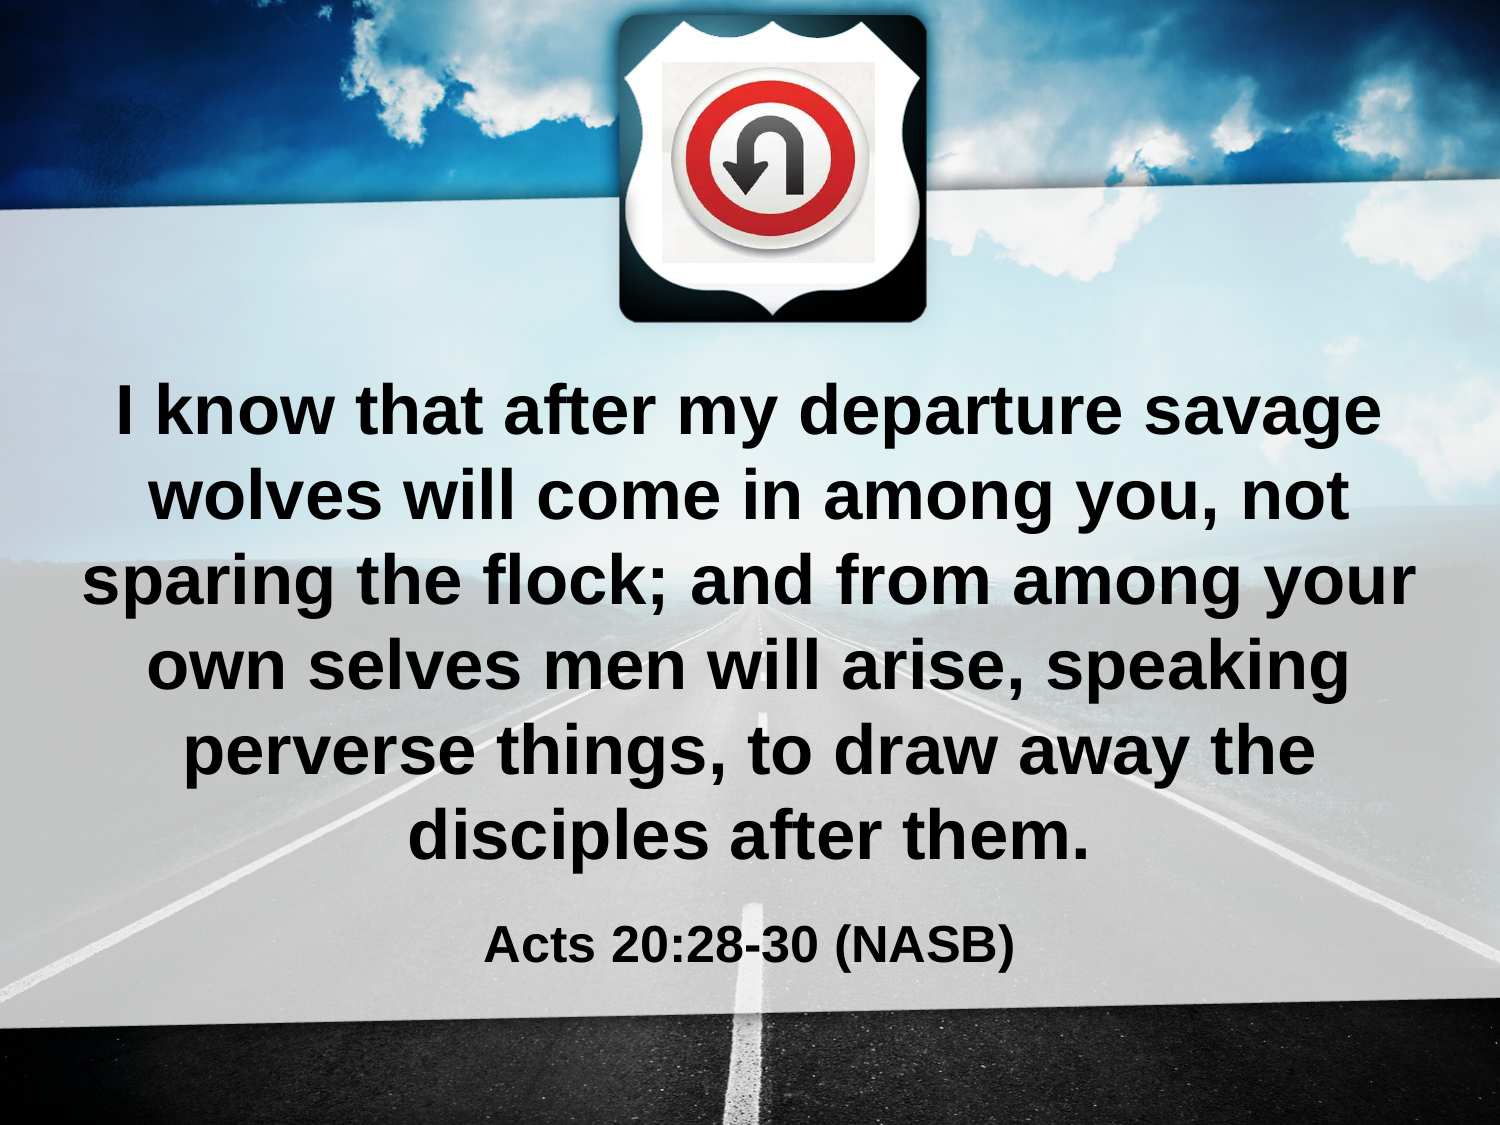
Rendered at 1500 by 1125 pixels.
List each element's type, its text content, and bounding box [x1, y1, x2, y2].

picture [0, 0, 1500, 1125]
title I know that after my departure savage wolves will come in among you, not sparing the flock; and from among your own selves men will arise, speaking perverse things, to draw away the disciples after them. Acts 20:28-30 (NASB) [37, 349, 1463, 988]
